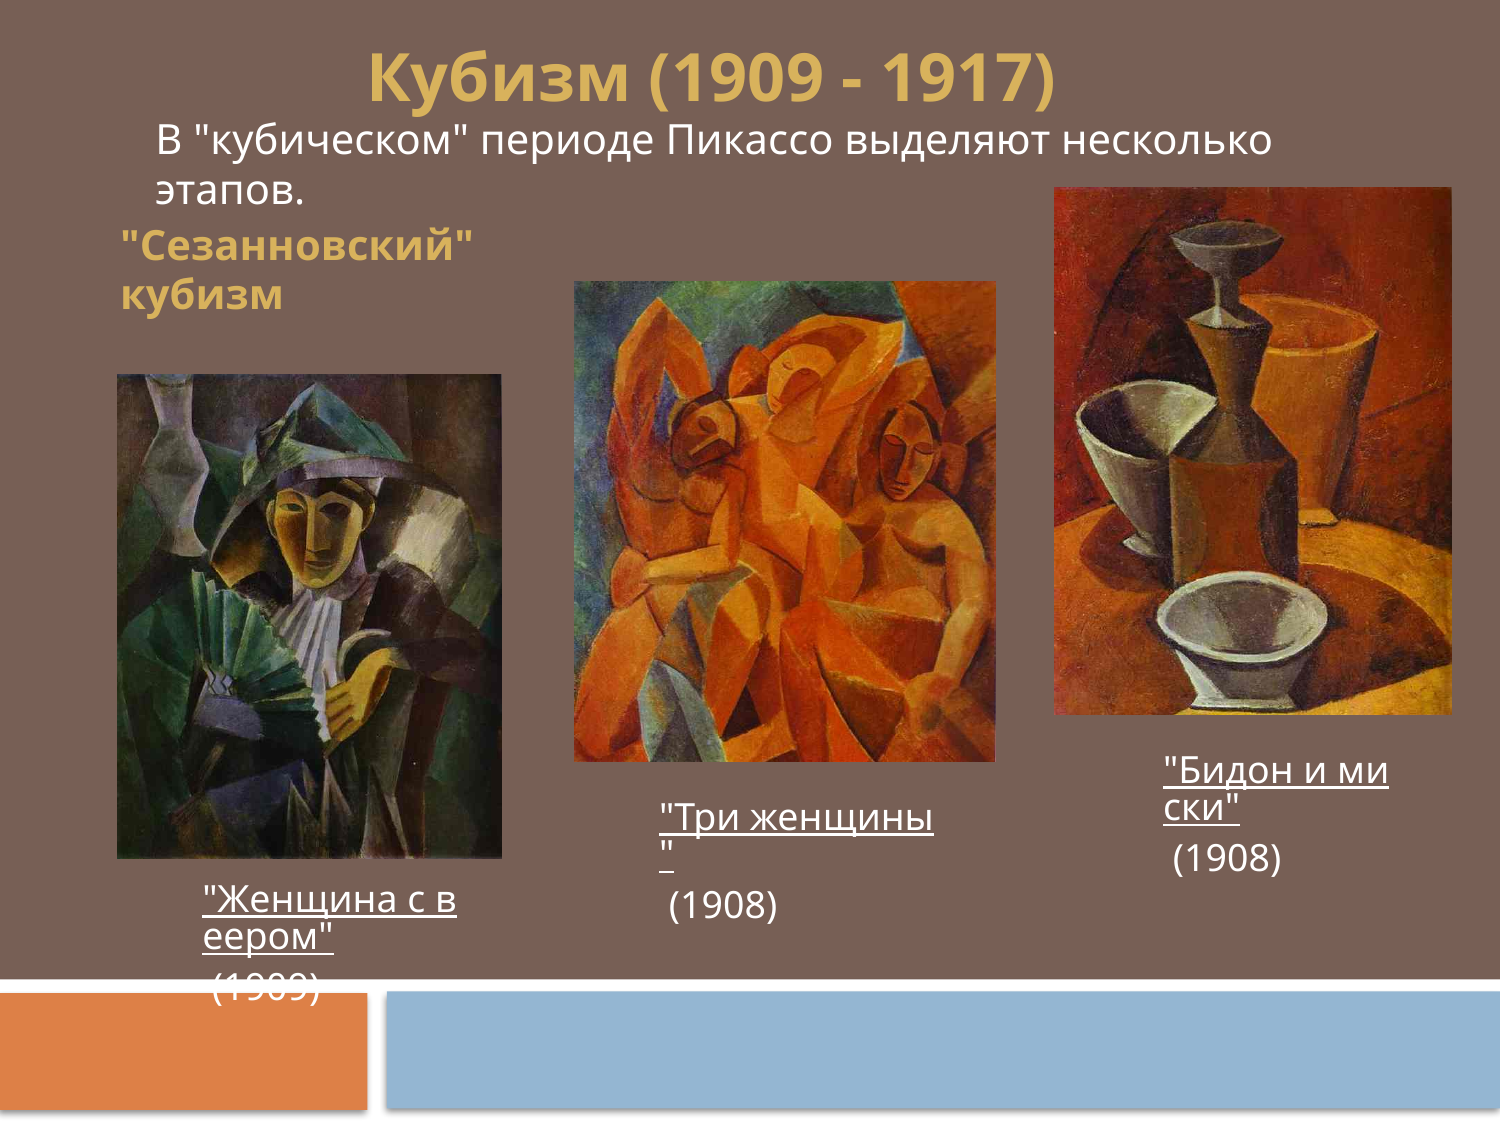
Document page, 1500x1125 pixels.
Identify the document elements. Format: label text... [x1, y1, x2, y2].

picture [573, 280, 996, 762]
subtitle Кубизм (1909 - 1917) [351, 58, 1452, 172]
text_box В "кубическом" периоде Пикассо выделяют несколько этапов. [140, 105, 1313, 221]
text_box "Сезанновский" кубизм [105, 210, 586, 326]
text_box "Женщина с веером" (1909) [187, 870, 481, 978]
picture [116, 374, 502, 860]
text_box "Три женщины" (1908) [644, 785, 961, 896]
picture [1054, 187, 1452, 715]
text_box "Бидон и миски" (1908) [1148, 738, 1407, 849]
